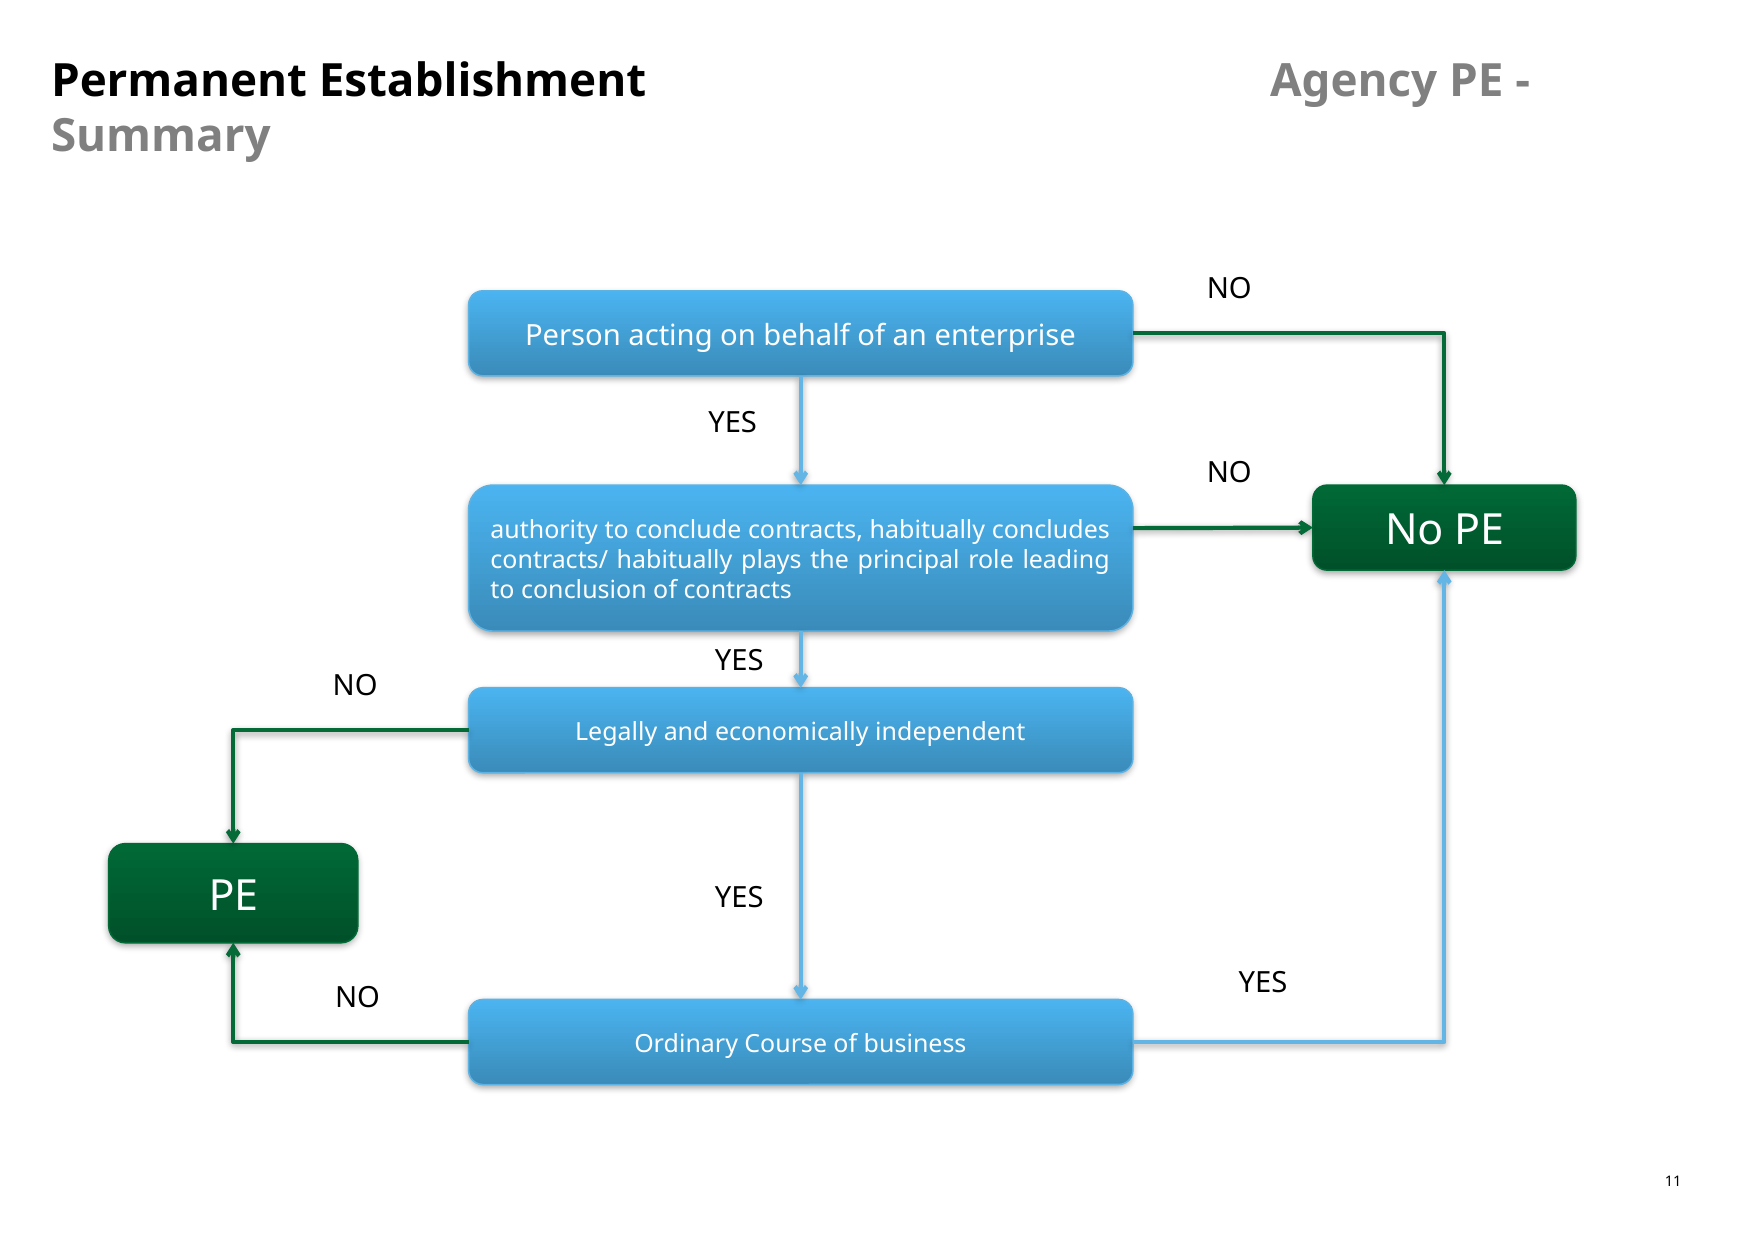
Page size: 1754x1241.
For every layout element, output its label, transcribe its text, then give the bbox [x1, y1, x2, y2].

text_box Permanent Establishment Agency PE - Summary [51, 50, 1710, 170]
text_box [108, 262, 1576, 1085]
